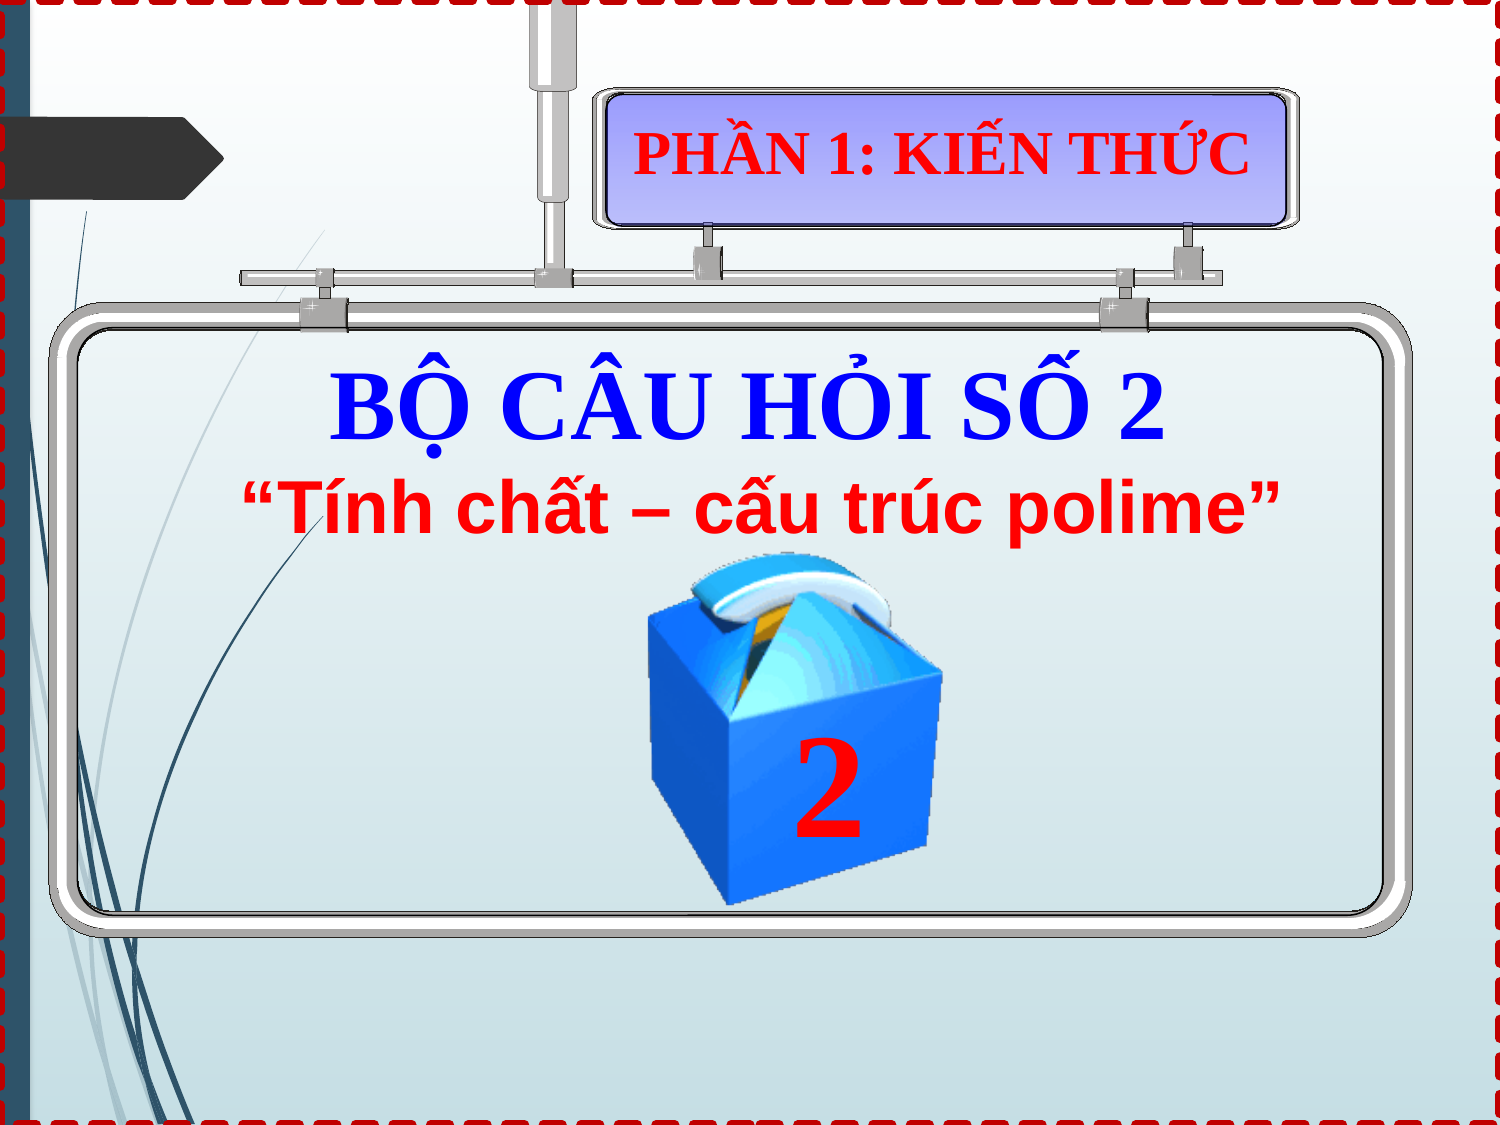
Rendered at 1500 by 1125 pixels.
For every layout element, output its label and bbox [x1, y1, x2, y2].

text_box [0, 0, 1500, 1125]
text_box [48, 0, 1413, 938]
text_box [592, 87, 1301, 281]
picture [549, 262, 1001, 926]
